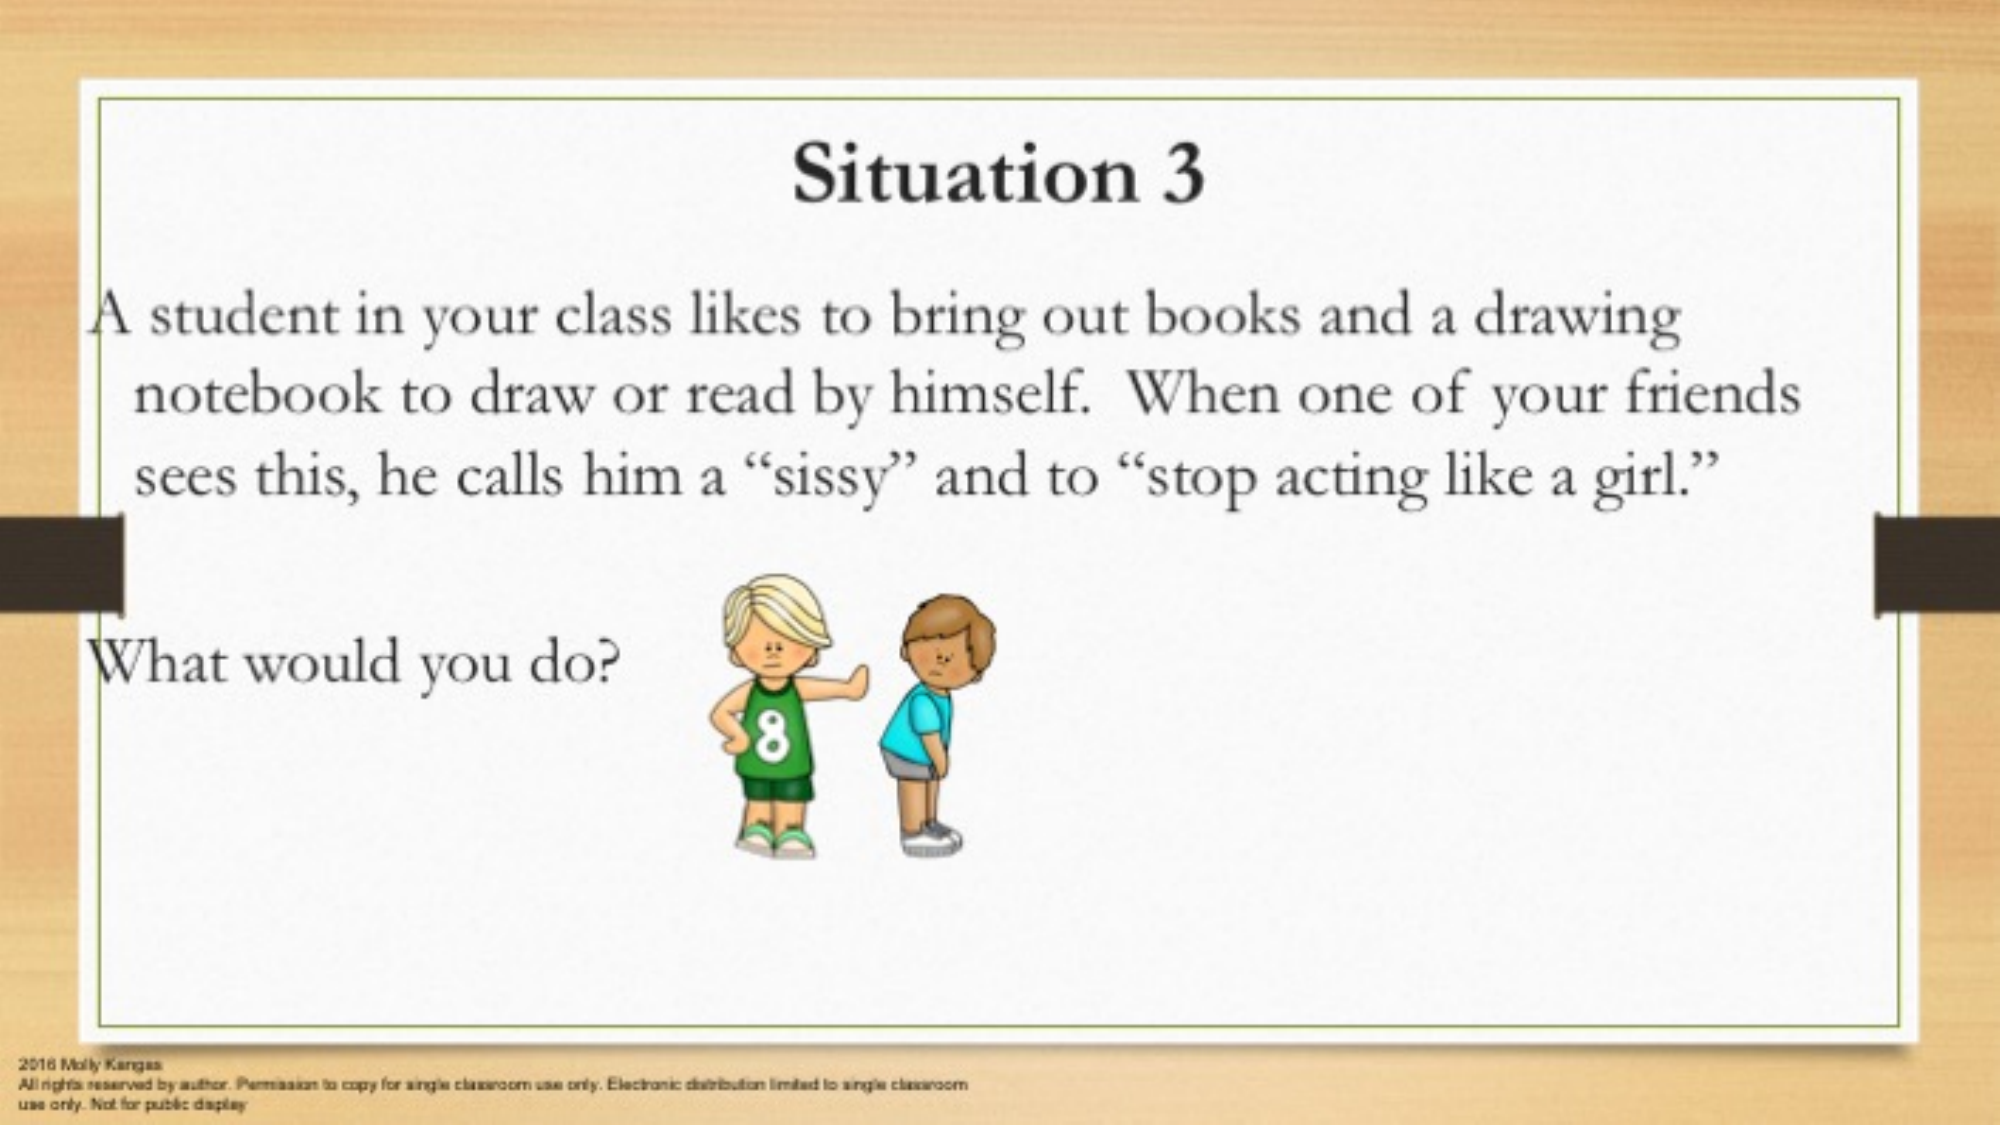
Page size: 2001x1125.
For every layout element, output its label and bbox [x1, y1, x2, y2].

list [0, 0, 2000, 1125]
